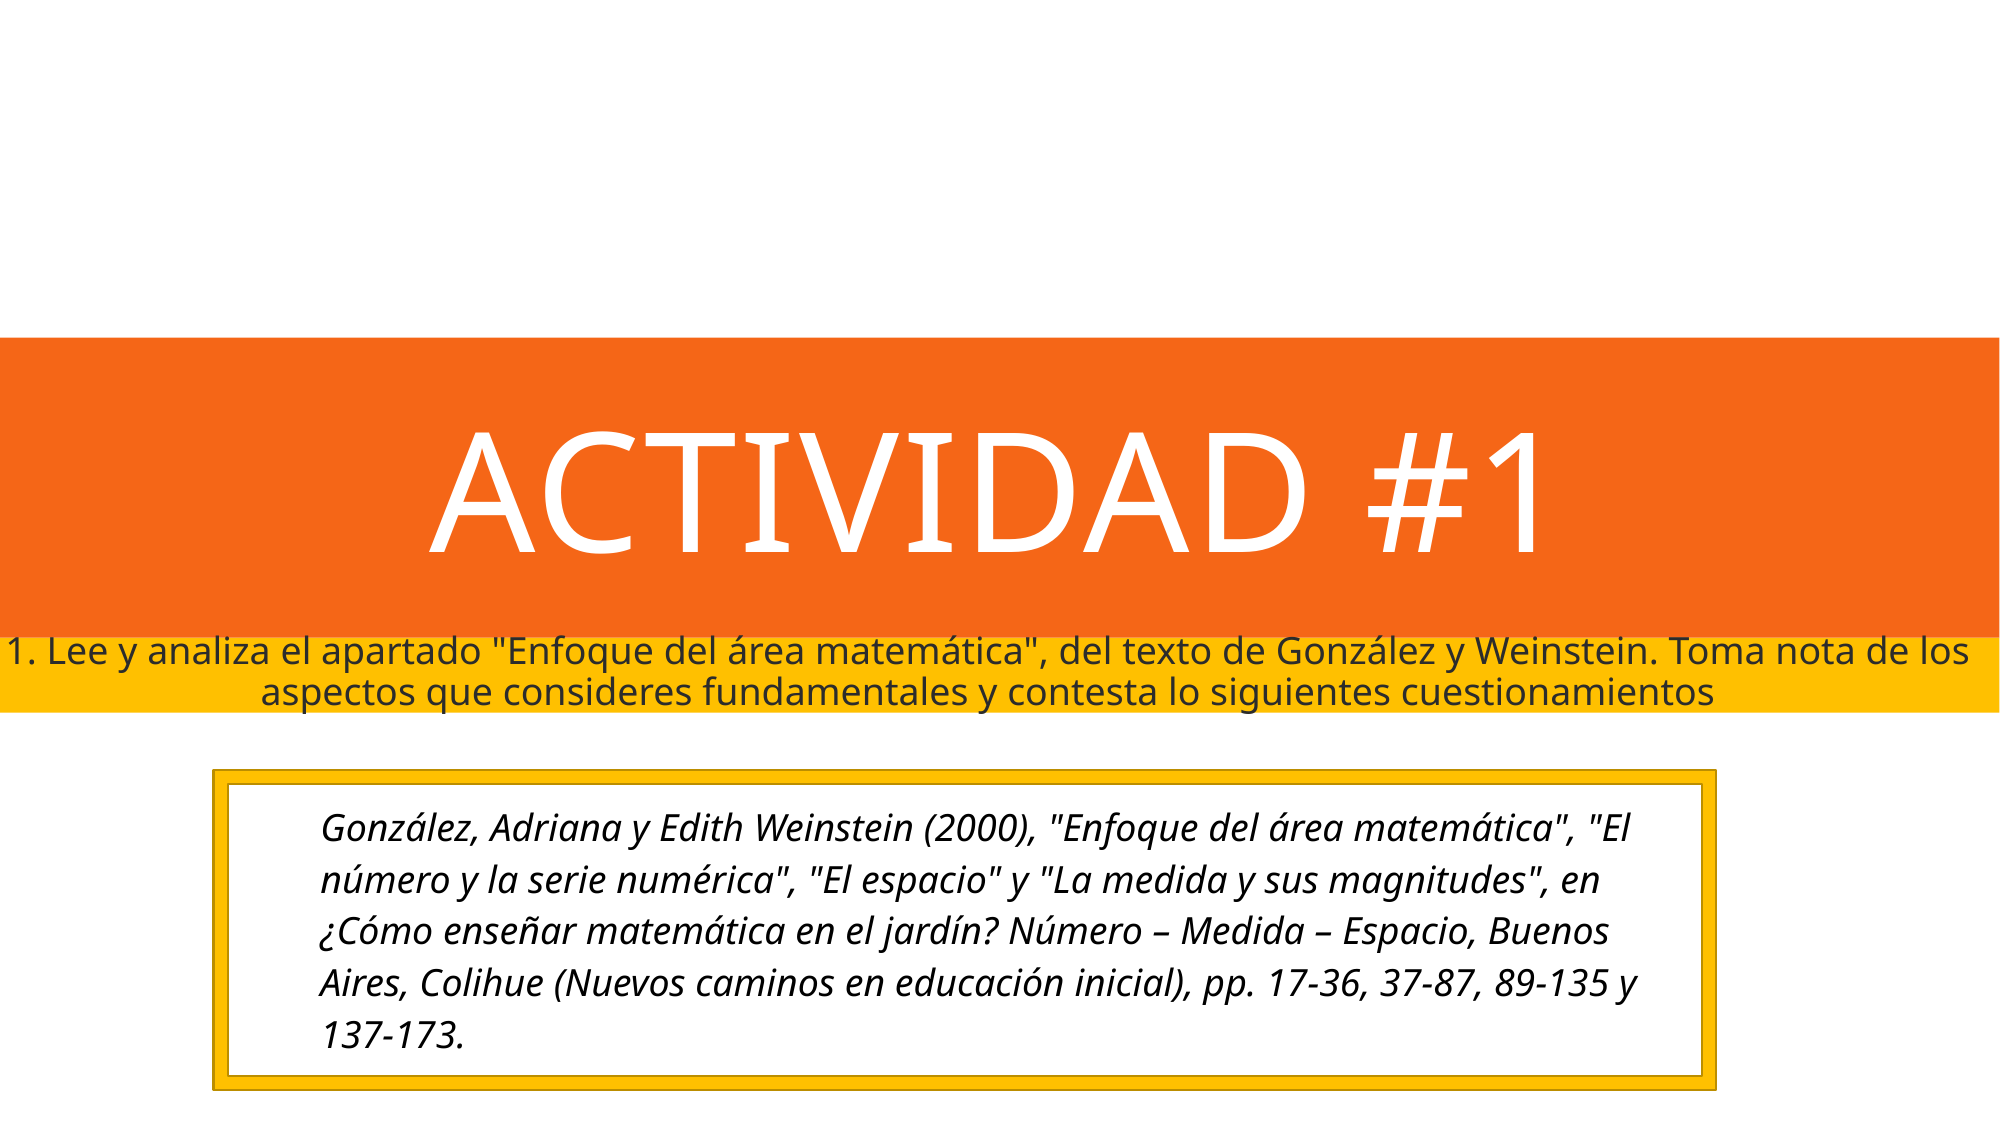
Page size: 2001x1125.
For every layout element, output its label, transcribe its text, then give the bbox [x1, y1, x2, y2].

text_box [212, 769, 1717, 1091]
title ACTIVIDAD #1 [78, 355, 1923, 624]
subtitle 1. Lee y analiza el apartado "Enfoque del área matemática", del texto de González y Weinstein. Toma nota de los aspectos que consideres fundamentales y contesta lo siguientes cuestionamientos [0, 624, 1989, 700]
text_box González, Adriana y Edith Weinstein (2000), "Enfoque del área matemática", "El número y la serie numérica", "El espacio" y "La medida y sus magnitudes", en ¿Cómo enseñar matemática en el jardín? Número – Medida – Espacio, Buenos Aires, Colihue (Nuevos caminos en educación inicial), pp. 17-36, 37-87, 89-135 y 137-173. [305, 789, 1671, 1064]
